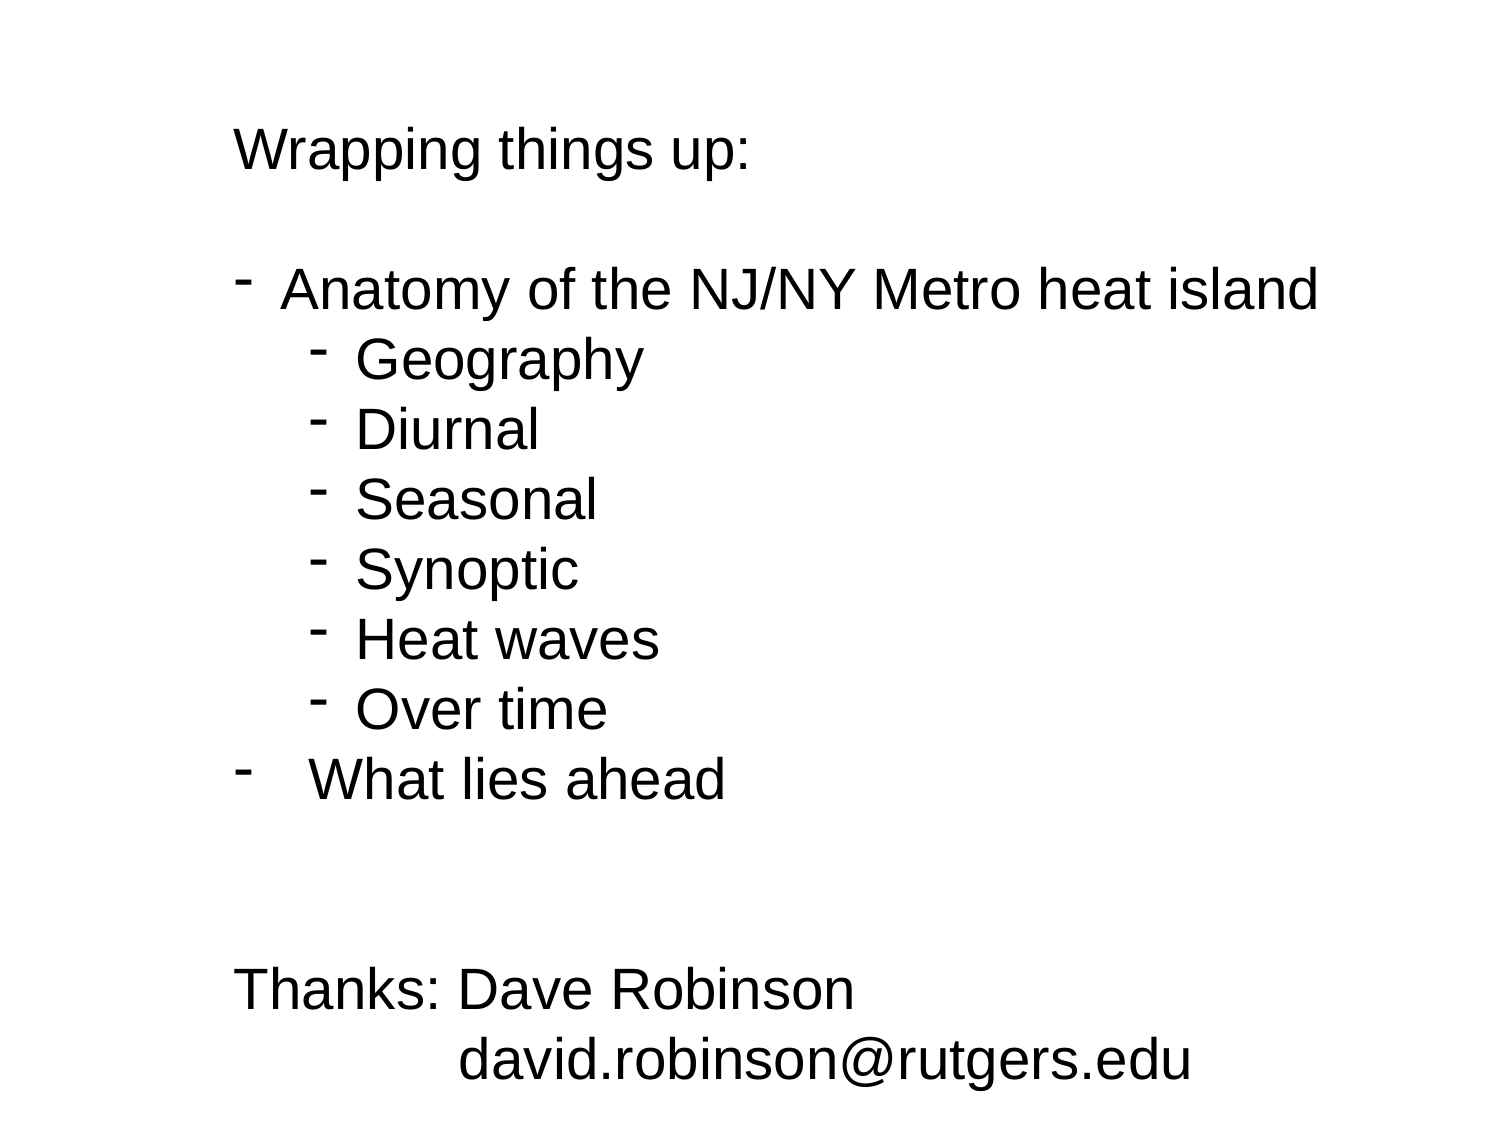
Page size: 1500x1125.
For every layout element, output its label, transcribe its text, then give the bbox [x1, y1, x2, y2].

text_box Wrapping things up: Anatomy of the NJ/NY Metro heat island Geography Diurnal Seasonal Synoptic Heat waves Over time What lies ahead Thanks: Dave Robinson david.robinson@rutgers.edu [219, 103, 1337, 1125]
